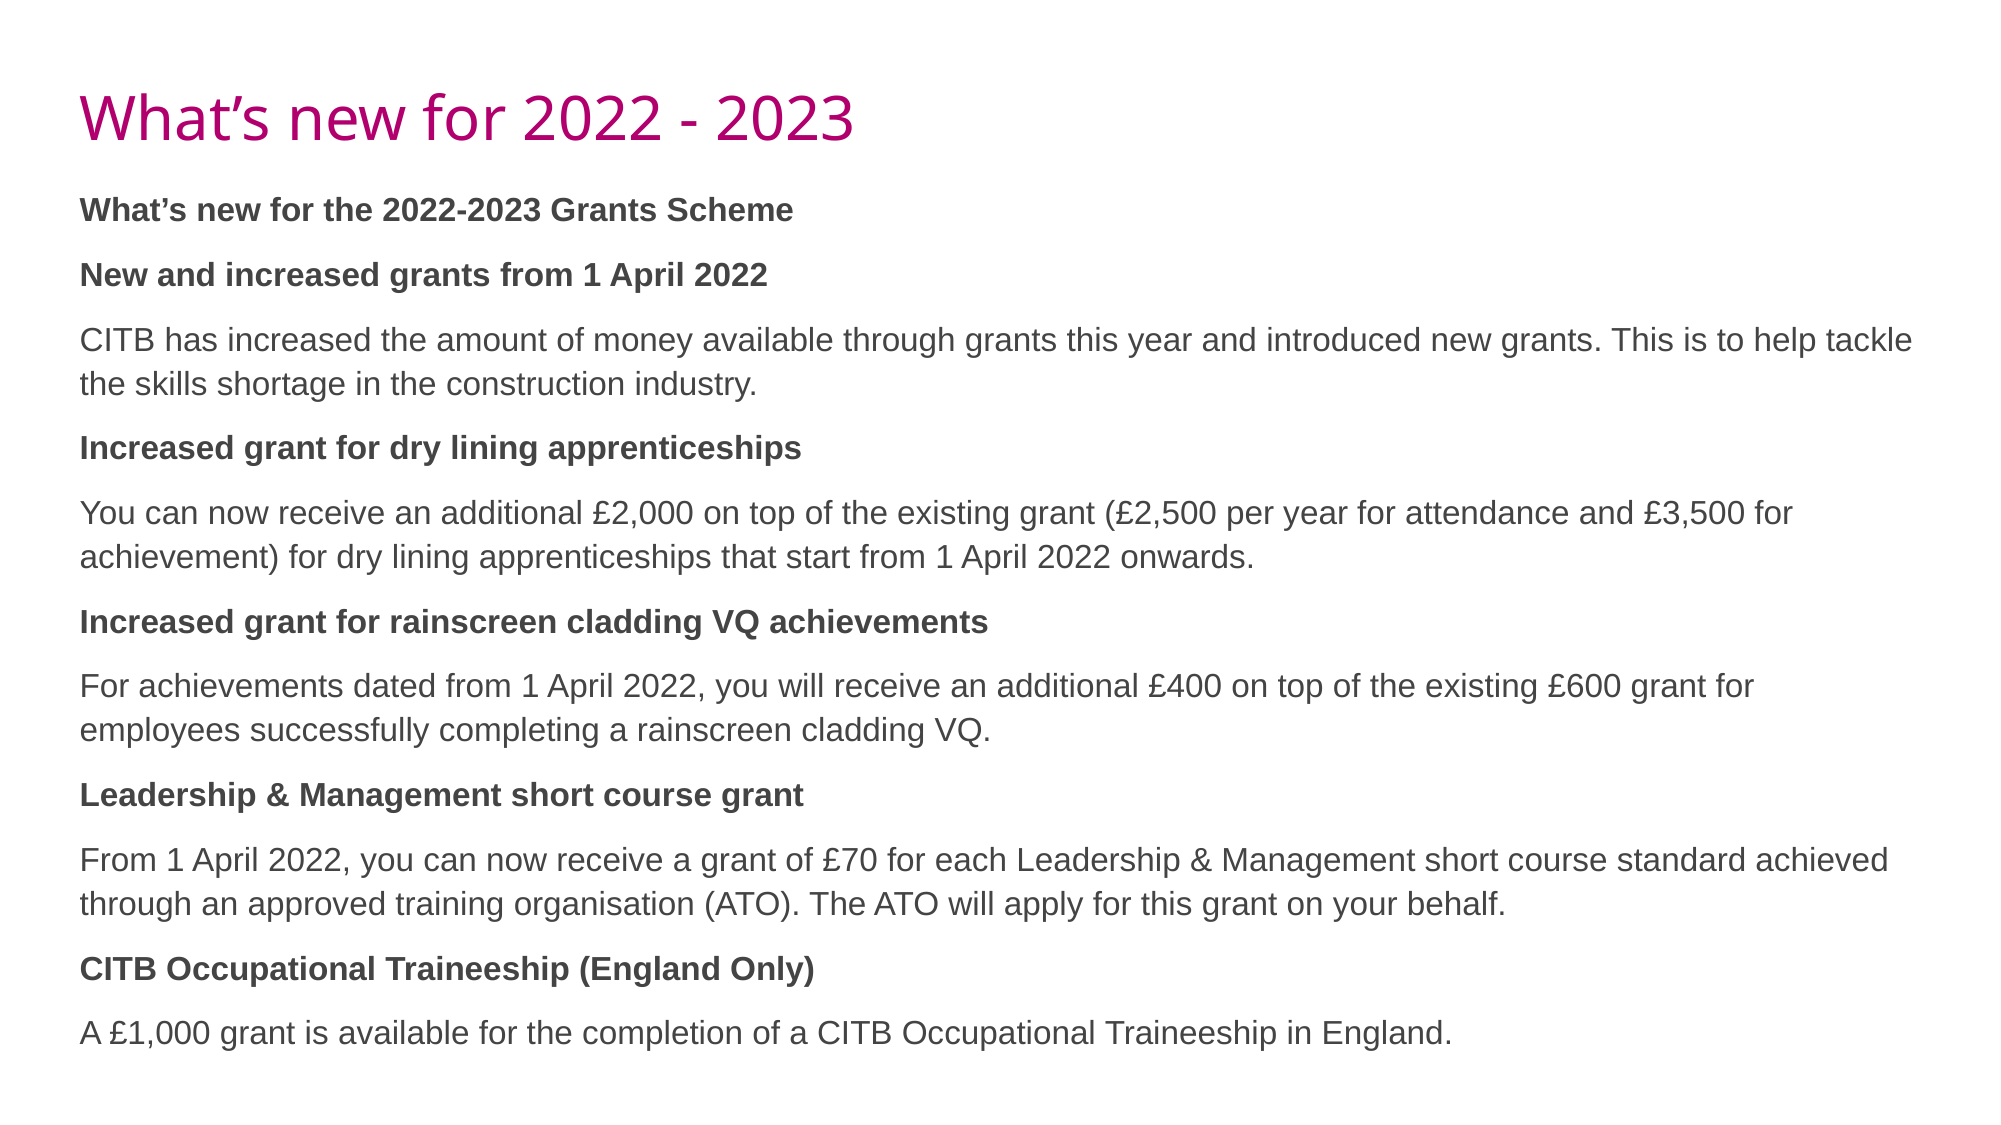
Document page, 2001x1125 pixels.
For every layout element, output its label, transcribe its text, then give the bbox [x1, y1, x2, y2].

list What’s new for the 2022-2023 Grants Scheme New and increased grants from 1 April 2022 CITB has increased the amount of money available through grants this year and introduced new grants. This is to help tackle the skills shortage in the construction industry. Increased grant for dry lining apprenticeships You can now receive an additional £2,000 on top of the existing grant (£2,500 per year for attendance and £3,500 for achievement) for dry lining apprenticeships that start from 1 April 2022 onwards. Increased grant for rainscreen cladding VQ achievements For achievements dated from 1 April 2022, you will receive an additional £400 on top of the existing £600 grant for employees successfully completing a rainscreen cladding VQ. Leadership & Management short course grant From 1 April 2022, you can now receive a grant of £70 for each Leadership & Management short course standard achieved through an approved training organisation (ATO). The ATO will apply for this grant on your behalf. CITB Occupational Traineeship (England Only) A £1,000 grant is available for the completion of a CITB Occupational Traineeship in England. [64, 184, 1939, 1088]
title What’s new for 2022 - 2023 [64, 79, 1917, 161]
